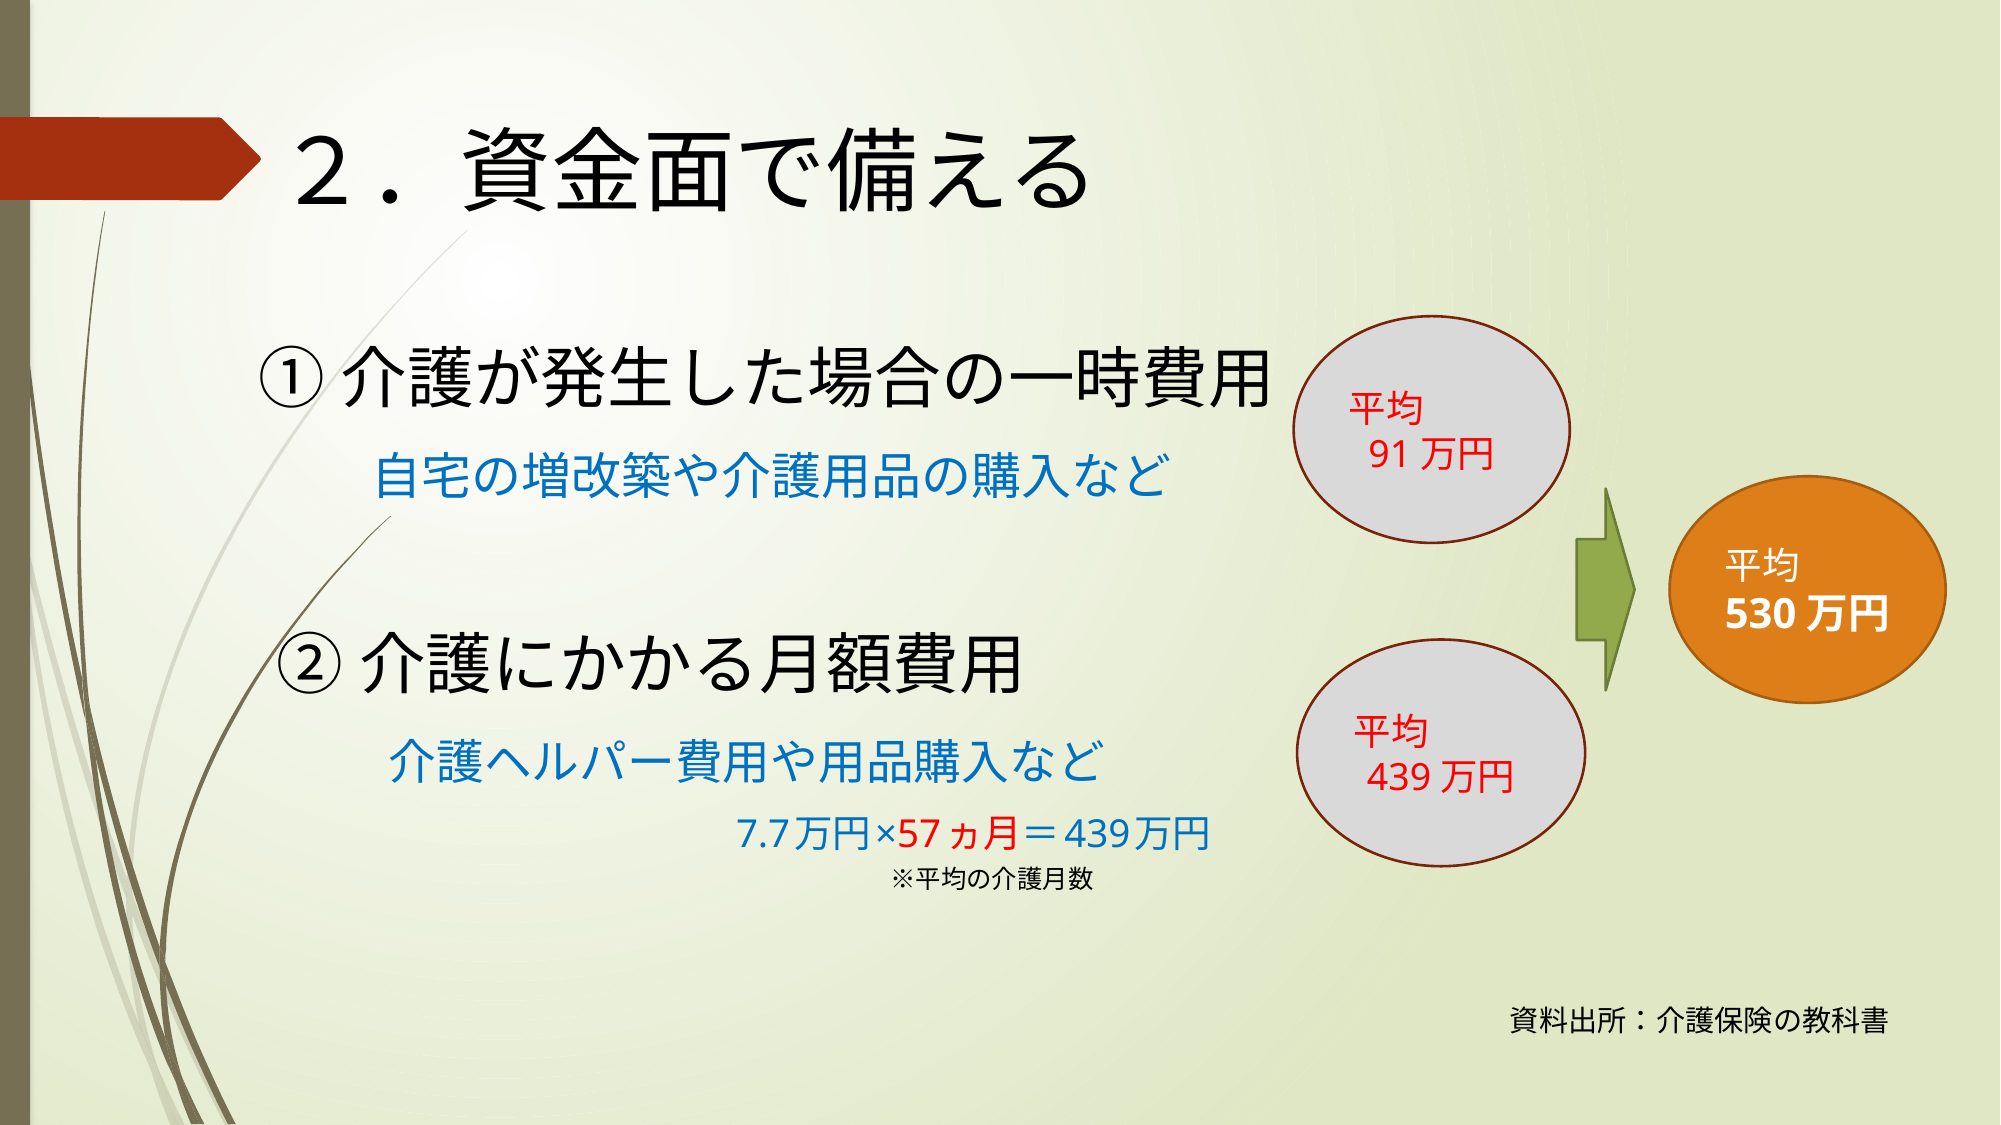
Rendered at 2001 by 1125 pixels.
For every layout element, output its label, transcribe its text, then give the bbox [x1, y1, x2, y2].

text_box 7.7万円×57ヵ月＝439万円 ※平均の介護月数 [721, 806, 1294, 905]
text_box [1575, 487, 1636, 692]
text_box ①介護が発生した場合の一時費用 [243, 331, 1328, 430]
text_box ２．資金面で備える [261, 66, 1379, 284]
text_box 資料出所：介護保険の教科書 [1495, 962, 1968, 1082]
text_box 平均 530万円 [1668, 474, 1947, 705]
text_box 自宅の増改築や介護用品の購入など [356, 429, 1250, 528]
text_box 介護ヘルパー費用や用品購入など [373, 715, 1198, 814]
text_box ②介護にかかる月額費用 [261, 581, 1275, 753]
text_box 平均 439万円 [1295, 638, 1587, 868]
text_box 平均 91万円 [1292, 314, 1572, 545]
